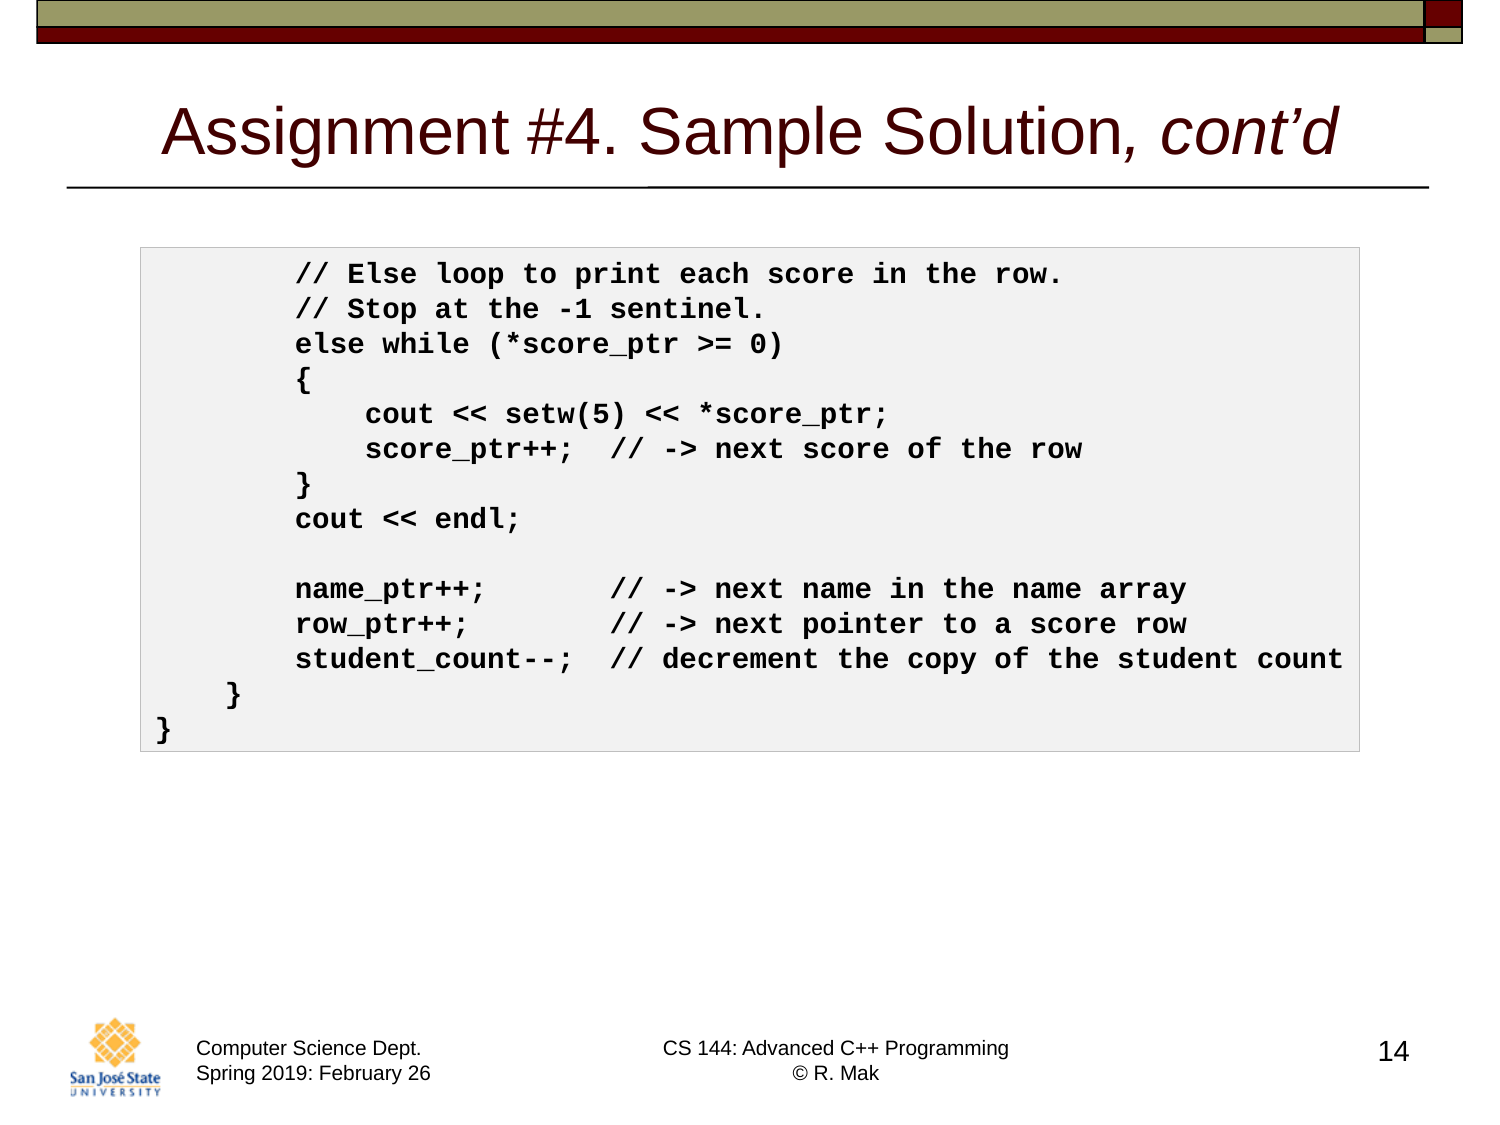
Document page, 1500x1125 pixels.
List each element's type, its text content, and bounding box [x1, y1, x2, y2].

slide_number 14 [1112, 1025, 1425, 1100]
picture [60, 1012, 166, 1112]
text_box // Else loop to print each score in the row. // Stop at the -1 sentinel. else while (*score_ptr >= 0) { cout << setw(5) << *score_ptr; score_ptr++; // -> next score of the row } cout << endl; name_ptr++; // -> next name in the name array row_ptr++; // -> next pointer to a score row student_count--; // decrement the copy of the student count } } [140, 247, 1360, 752]
title Assignment #4. Sample Solution, cont’d [75, 67, 1425, 175]
